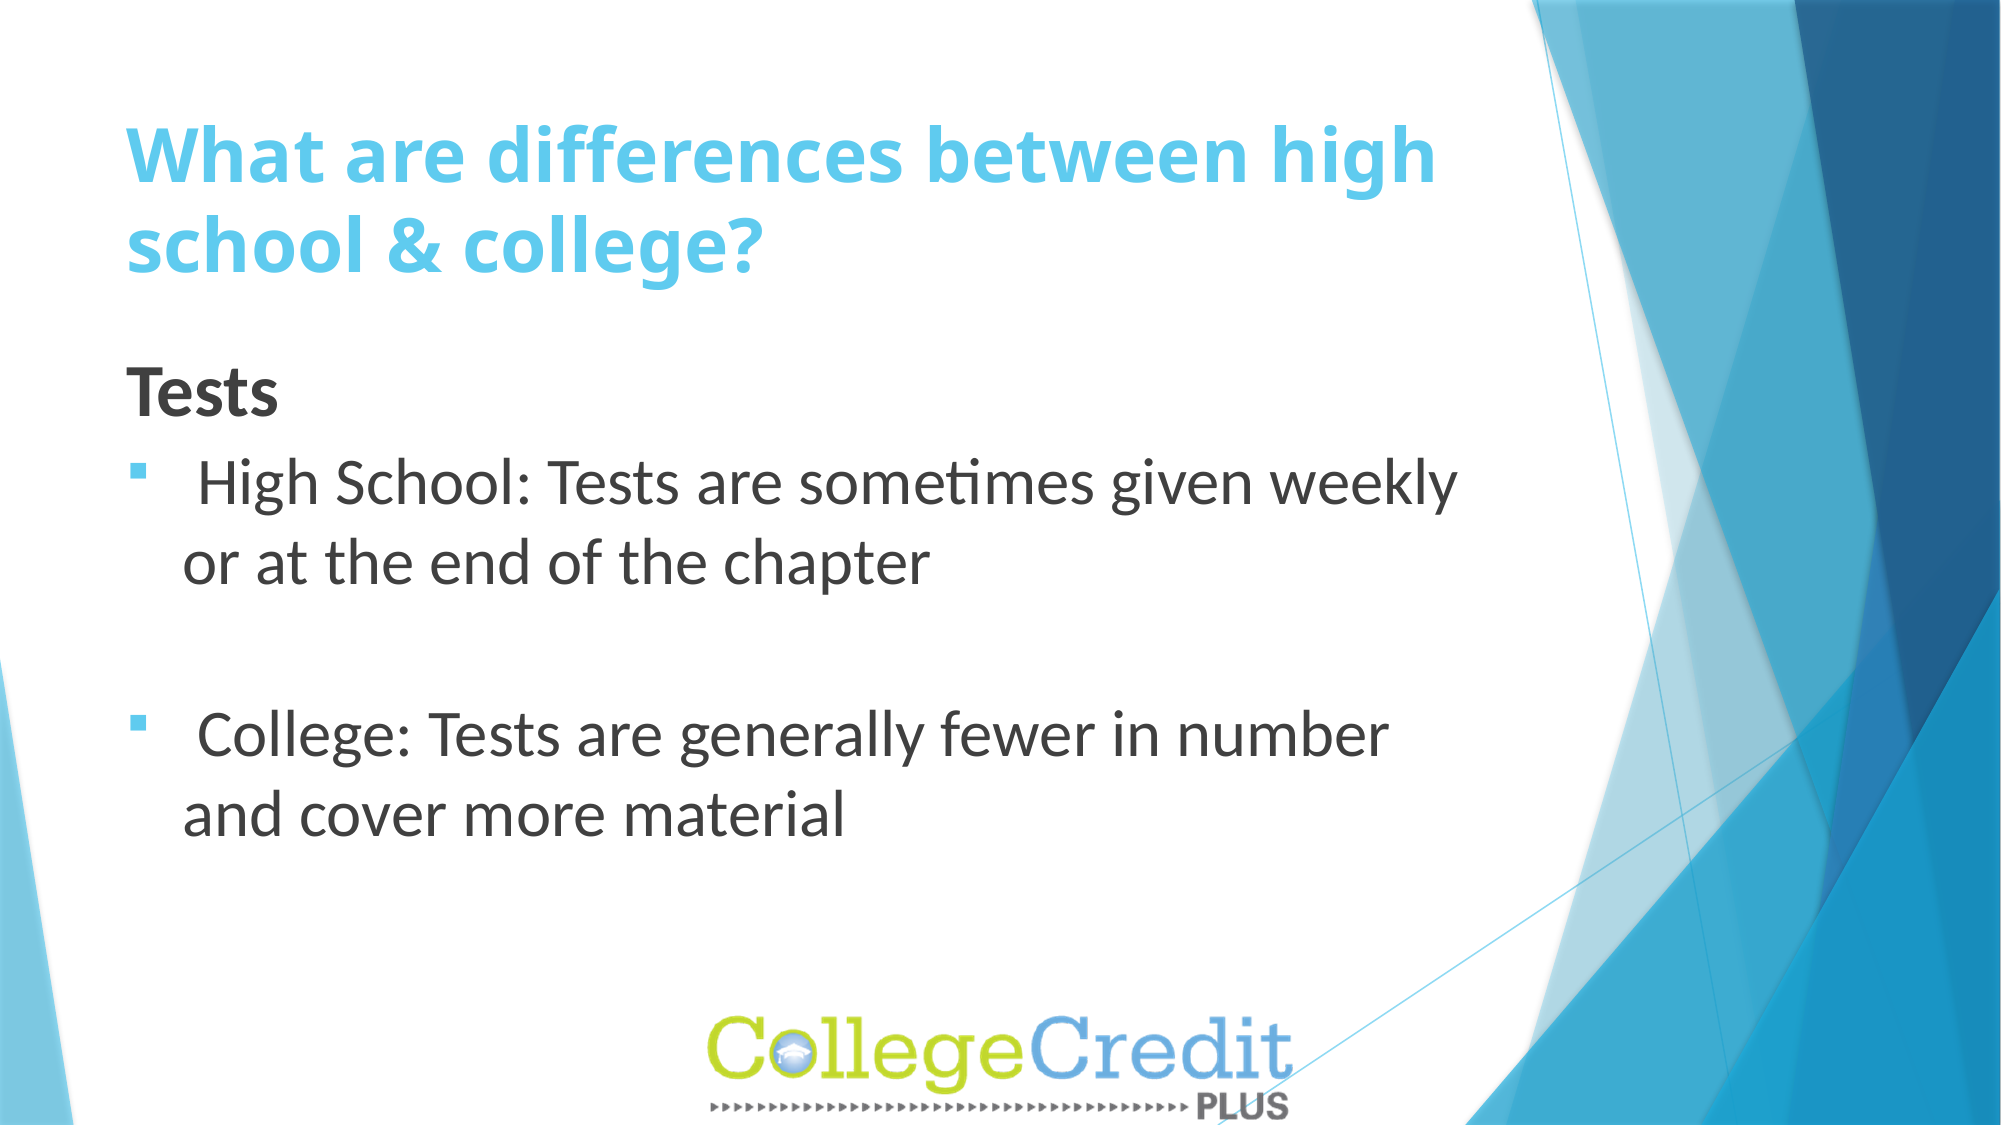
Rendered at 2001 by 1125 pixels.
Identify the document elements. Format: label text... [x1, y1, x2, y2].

title What are differences between high school & college? [111, 99, 1522, 317]
picture [706, 1015, 1294, 1120]
list Tests High School: Tests are sometimes given weekly or at the end of the chapter College: Tests are generally fewer in number and cover more material [111, 334, 1522, 971]
